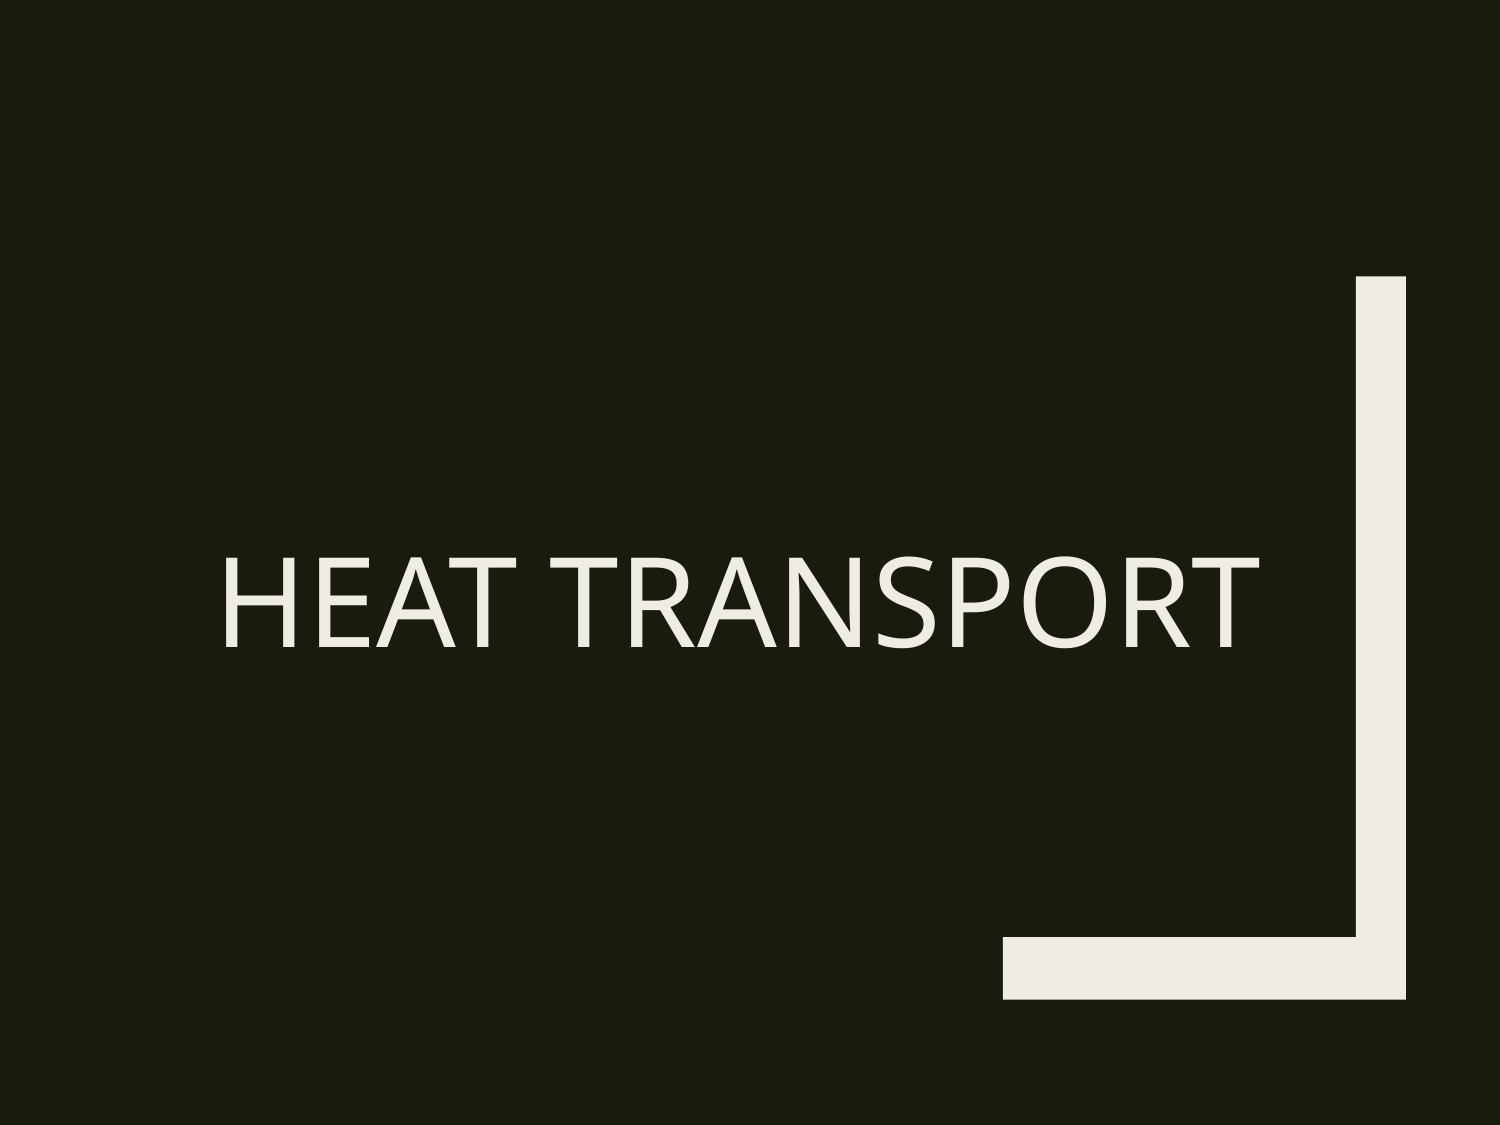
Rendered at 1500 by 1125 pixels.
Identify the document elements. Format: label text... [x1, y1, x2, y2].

title heat transport [94, 213, 1277, 682]
